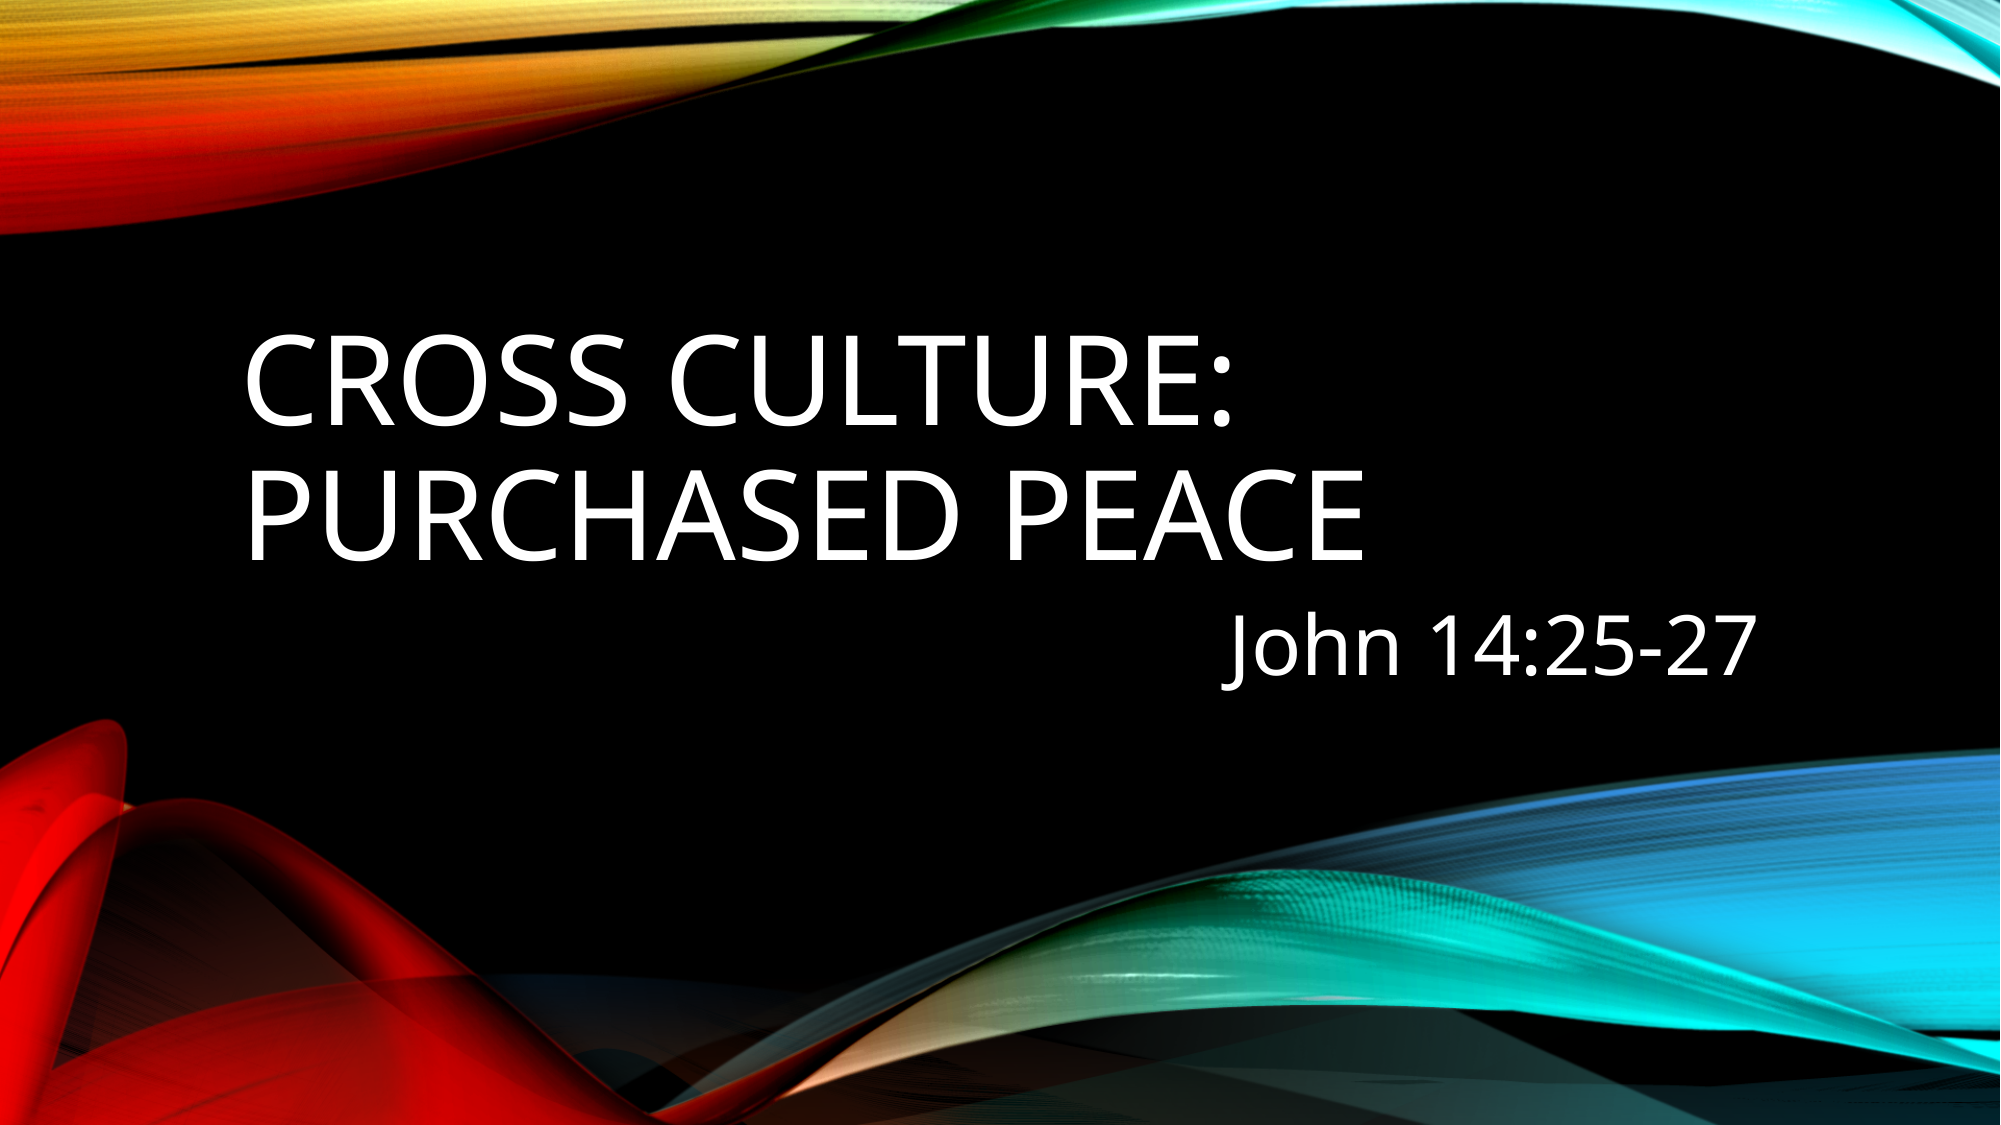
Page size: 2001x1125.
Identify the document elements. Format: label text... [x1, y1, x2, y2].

title Cross Culture: Purchased Peace [225, 295, 1775, 595]
picture [0, 0, 2000, 237]
picture [0, 717, 2000, 1125]
subtitle John 14:25-27 [225, 595, 1775, 709]
